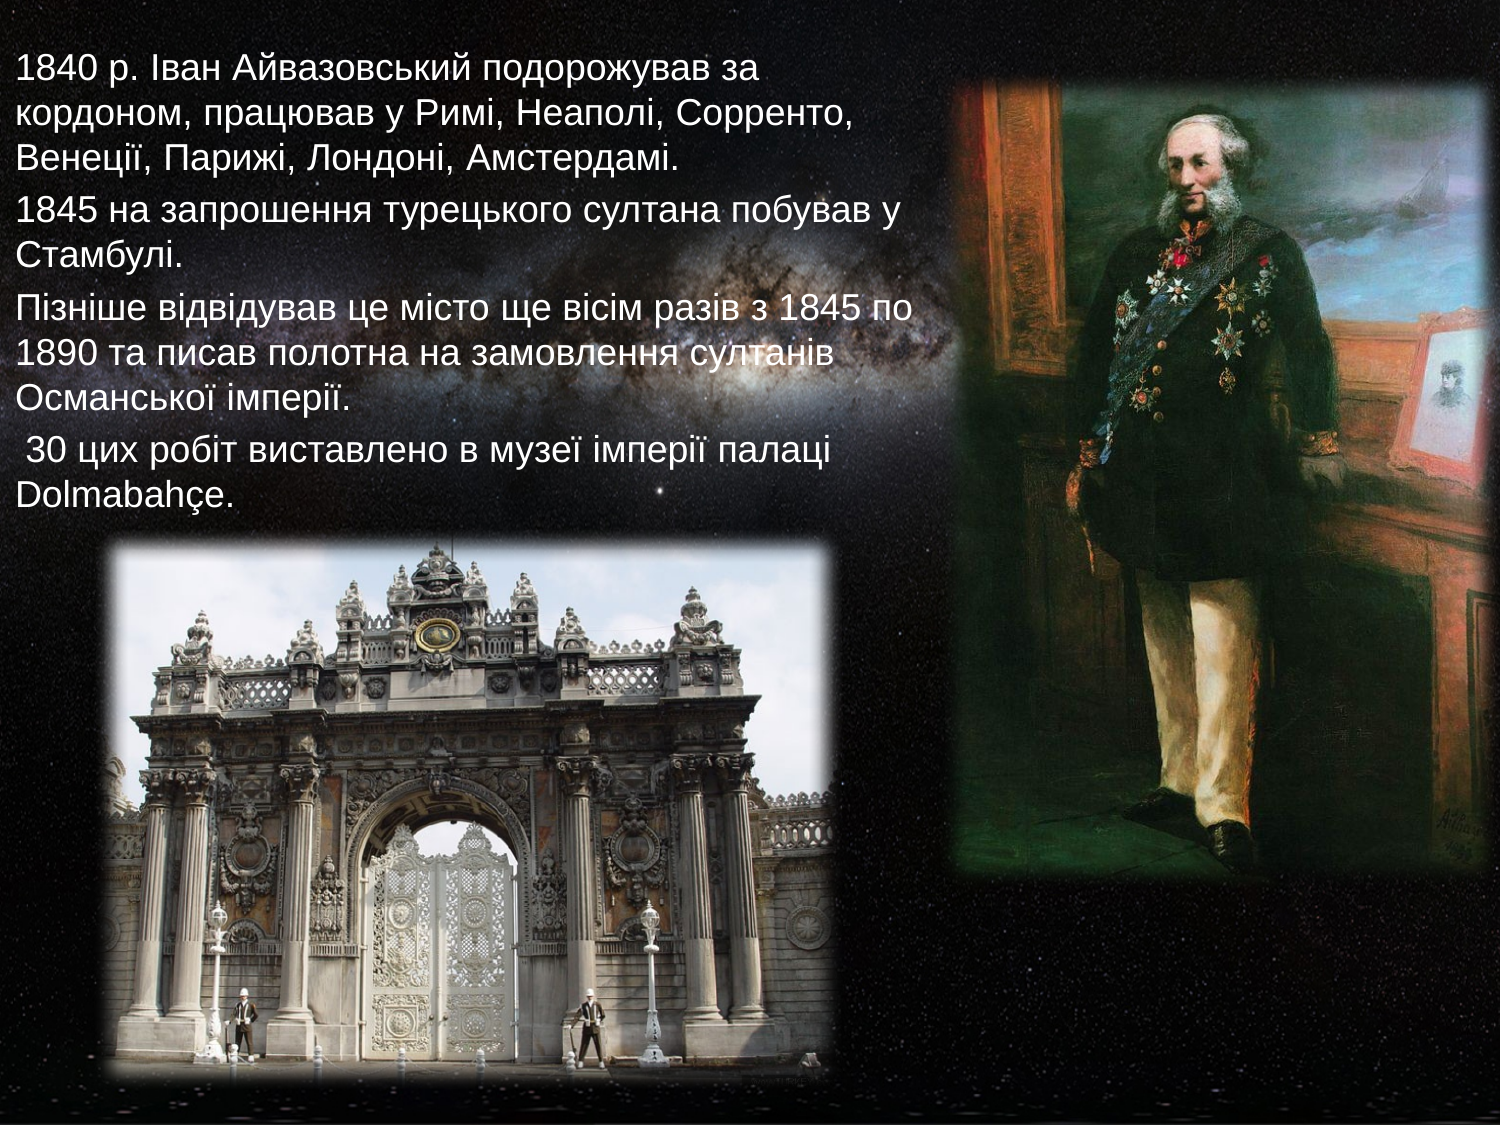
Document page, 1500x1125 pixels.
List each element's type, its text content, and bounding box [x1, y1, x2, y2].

picture [0, 0, 1500, 1125]
list 1840 р. Іван Айвазовський подорожував за кордоном, працював у Римі, Неаполі, Сорренто, Венеції, Парижі, Лондоні, Амстердамі. 1845 на запрошення турецького султана побував у Стамбулі. Пізніше відвідував це місто ще вісім разів з 1845 по 1890 та писав полотна на замовлення султанів Османської імперії. 30 цих робіт виставлено в музеї імперії палаці Dolmabahçe. [0, 34, 950, 551]
